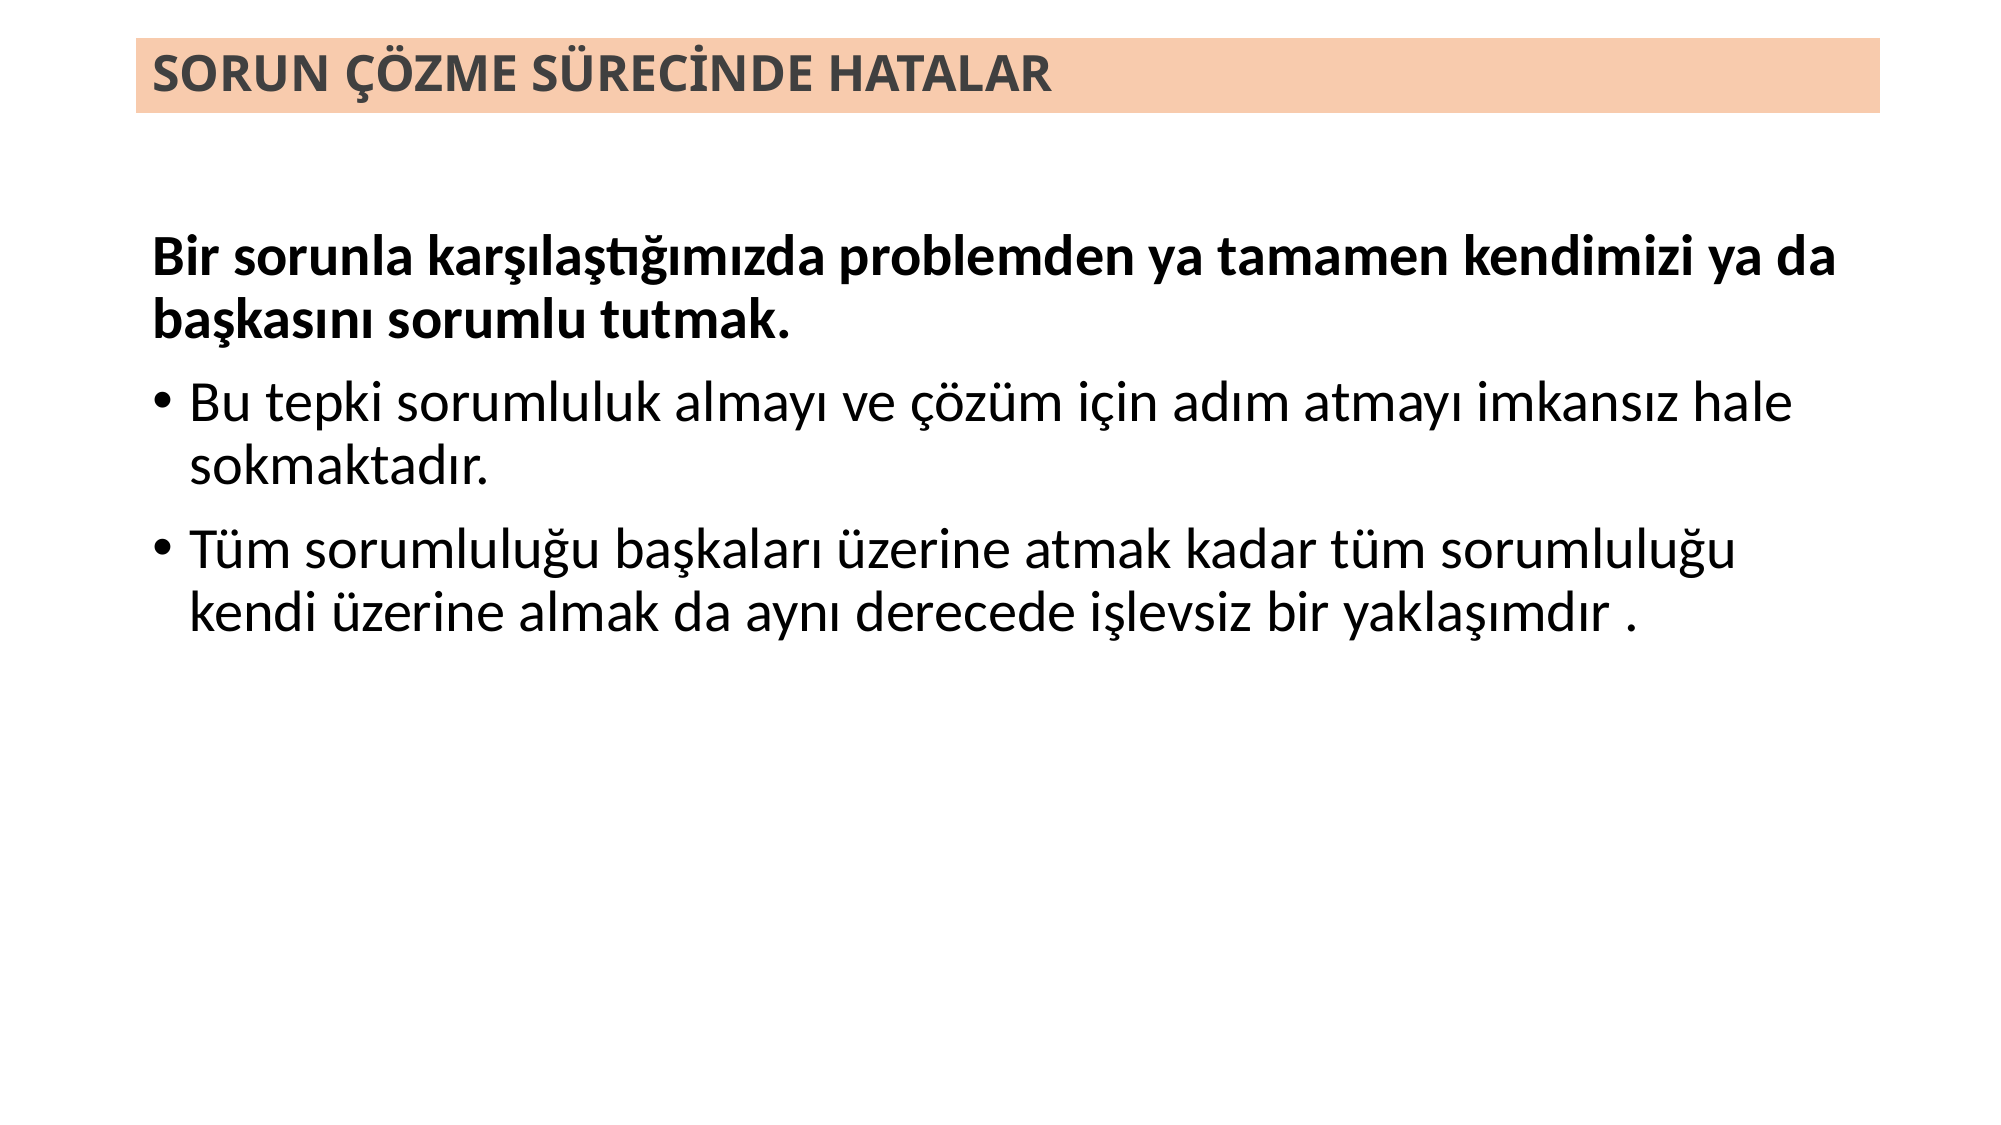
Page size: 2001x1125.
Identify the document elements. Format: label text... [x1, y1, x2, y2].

list Bir sorunla karşılaştığımızda problemden ya tamamen kendimizi ya da başkasını sorumlu tutmak. Bu tepki sorumluluk almayı ve çözüm için adım atmayı imkansız hale sokmaktadır. Tüm sorumluluğu başkaları üzerine atmak kadar tüm sorumluluğu kendi üzerine almak da aynı derecede işlevsiz bir yaklaşımdır . [137, 217, 1879, 999]
title SORUN ÇÖZME SÜRECİNDE HATALAR [137, 47, 1879, 104]
